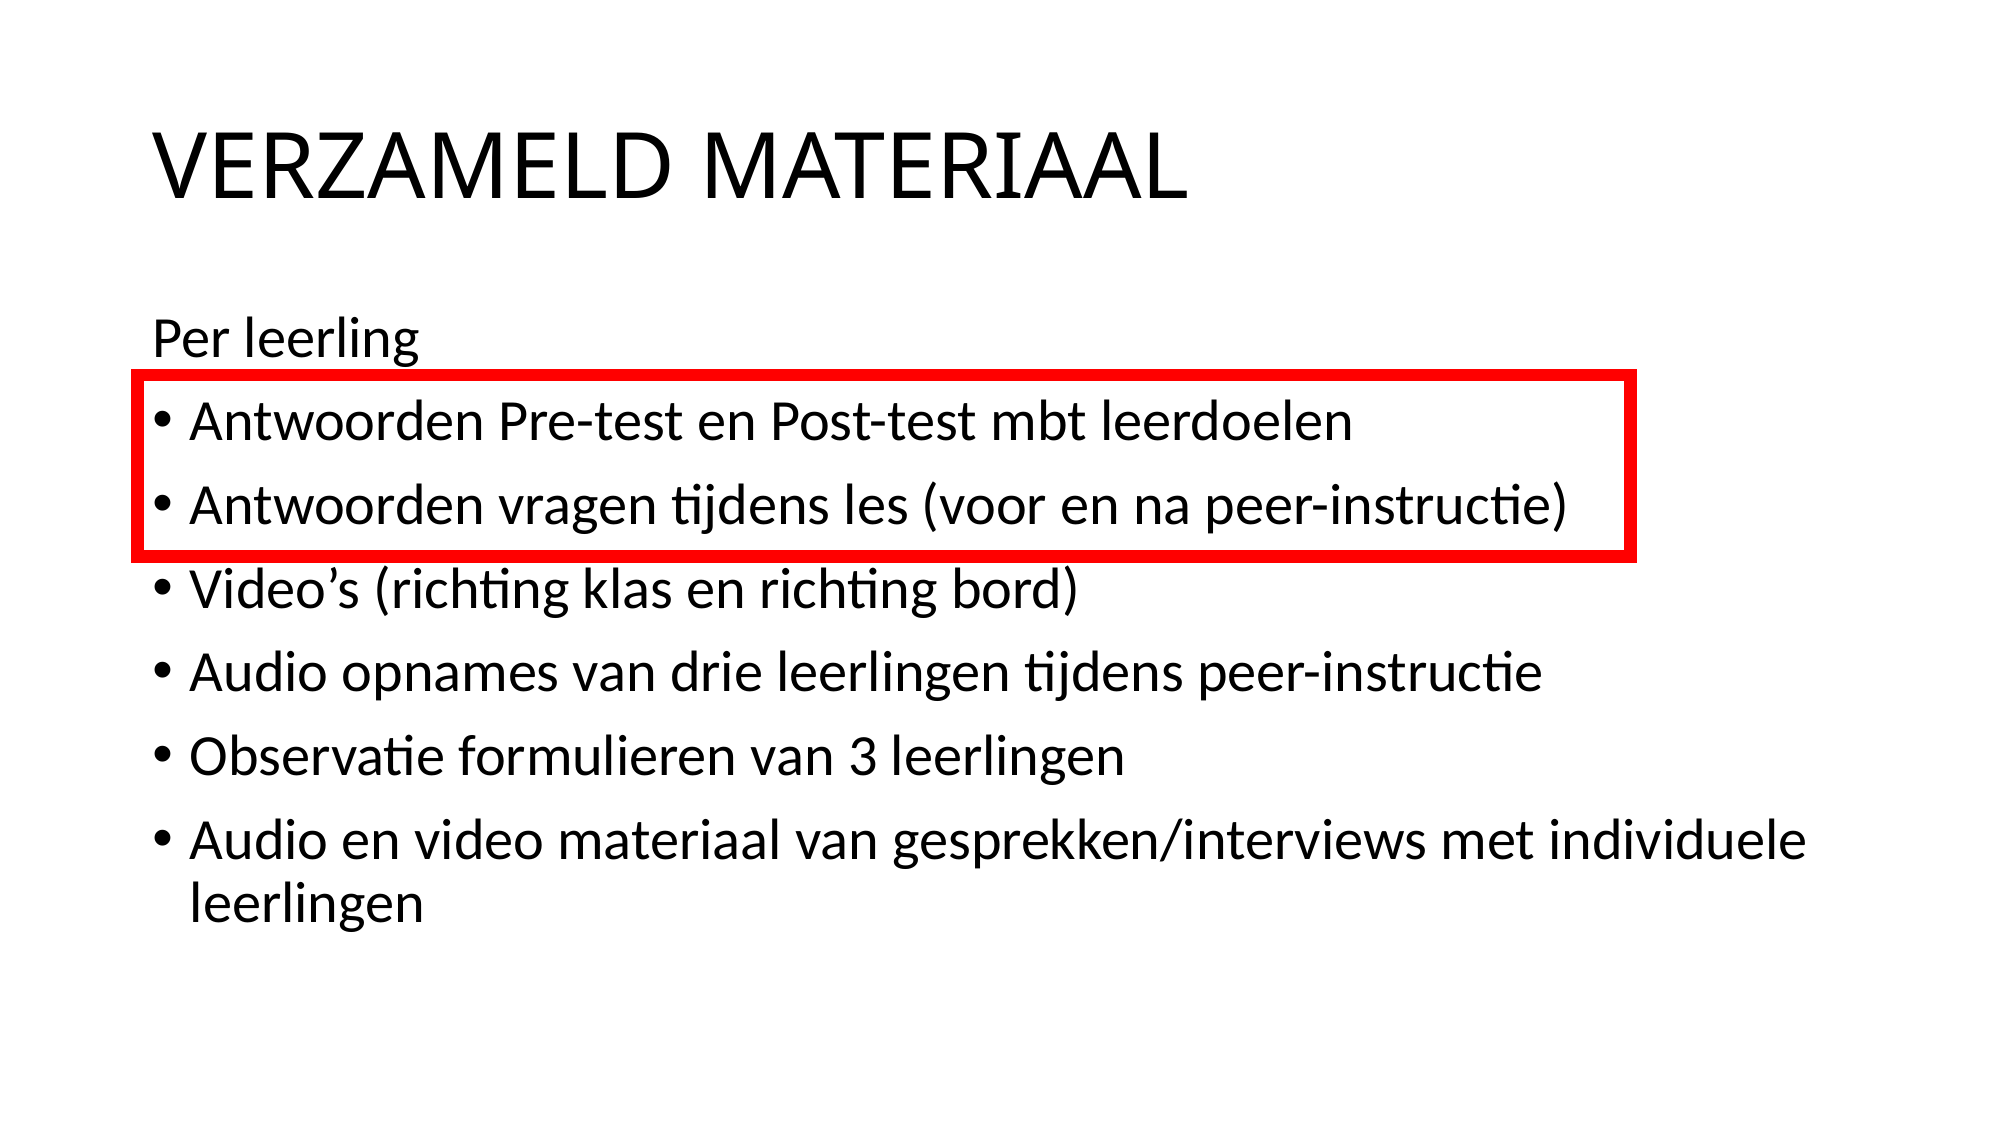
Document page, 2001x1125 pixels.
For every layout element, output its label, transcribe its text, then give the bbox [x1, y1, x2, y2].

list Per leerling Antwoorden Pre-test en Post-test mbt leerdoelen Antwoorden vragen tijdens les (voor en na peer-instructie) Video’s (richting klas en richting bord) Audio opnames van drie leerlingen tijdens peer-instructie Observatie formulieren van 3 leerlingen Audio en video materiaal van gesprekken/interviews met individuele leerlingen [137, 299, 1863, 1014]
title VERZAMELD MATERIAAL [137, 59, 1863, 278]
text_box [136, 374, 1632, 557]
